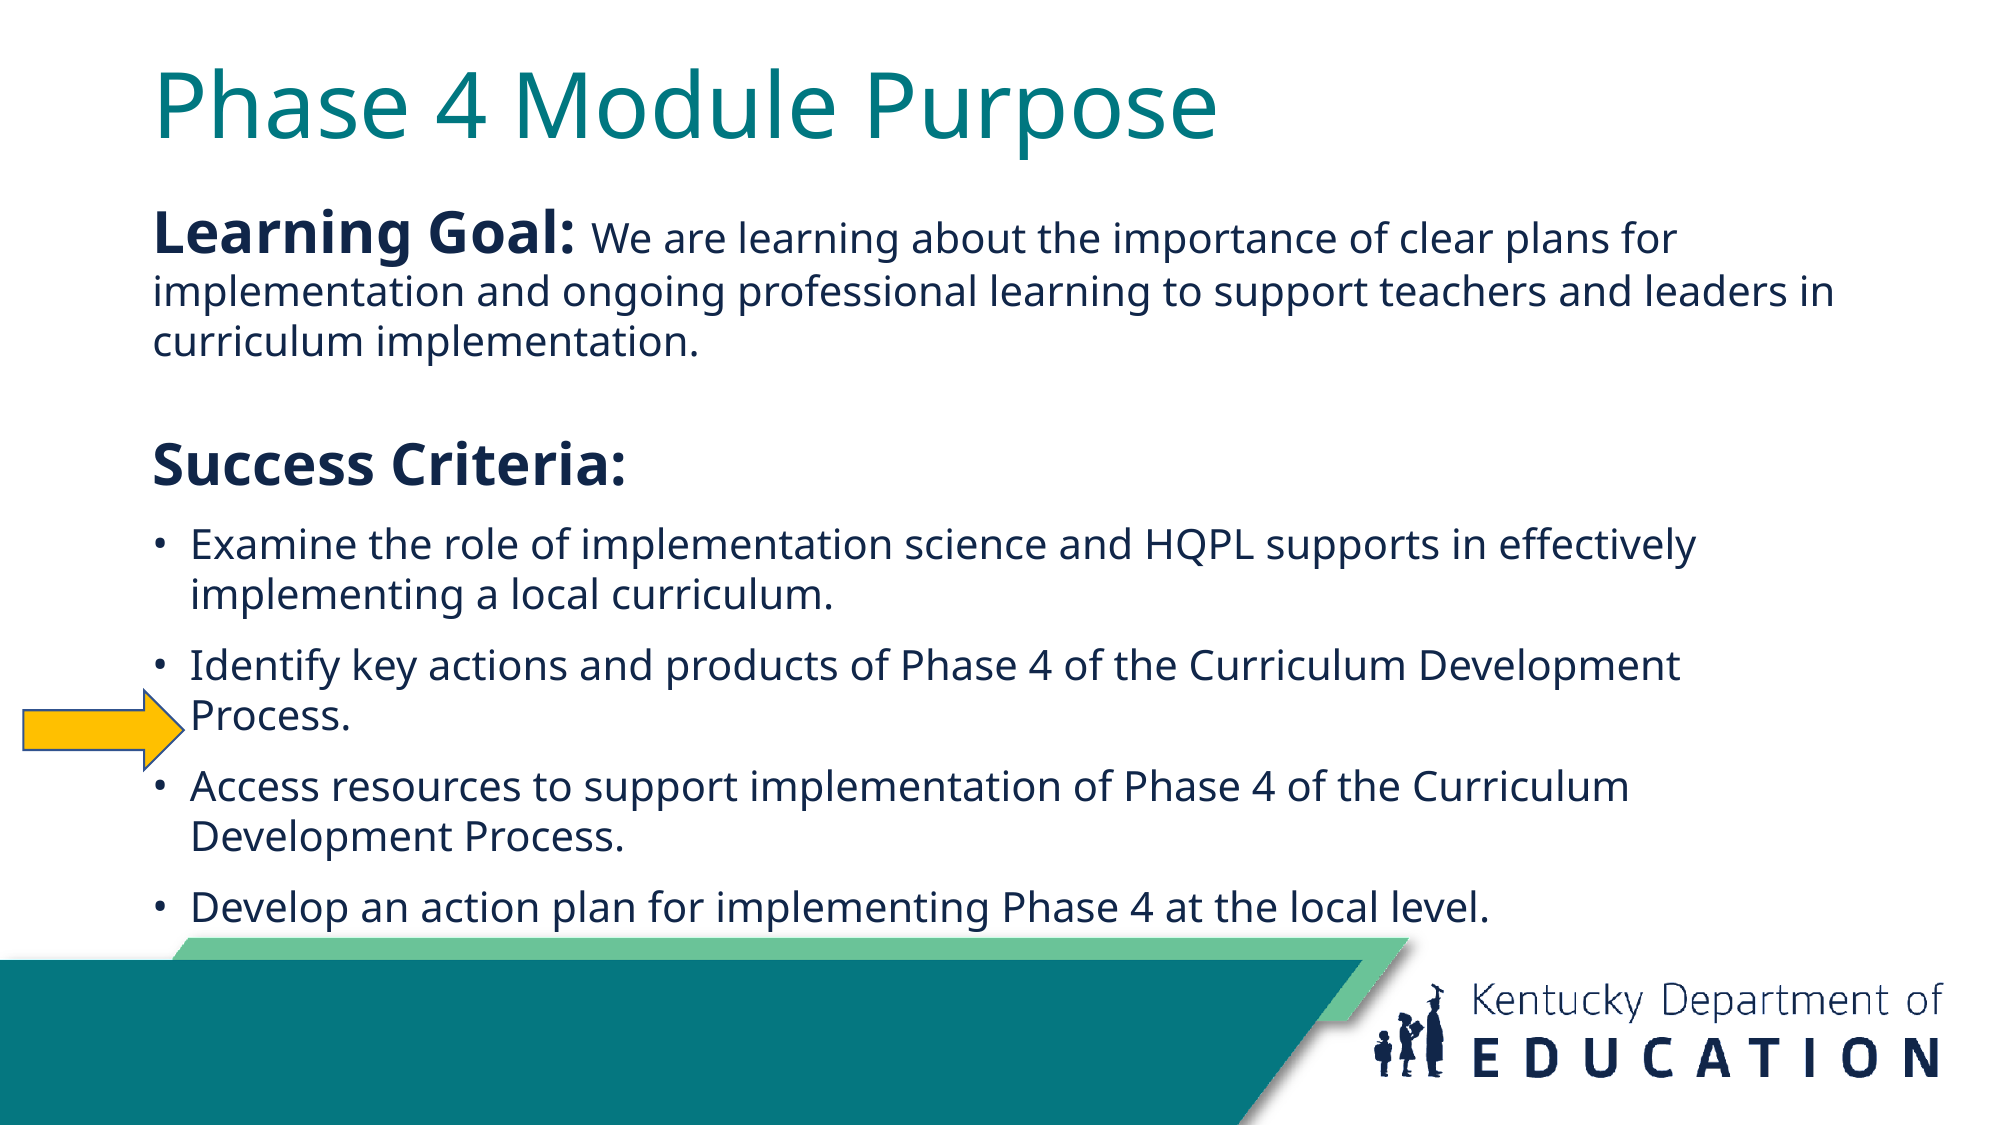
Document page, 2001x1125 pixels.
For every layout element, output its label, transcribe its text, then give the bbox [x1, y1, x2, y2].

list Learning Goal: We are learning about the importance of clear plans for implementation and ongoing professional learning to support teachers and leaders in curriculum implementation. Success Criteria: Examine the role of implementation science and HQPL supports in effectively implementing a local curriculum. Identify key actions and products of Phase 4 of the Curriculum Development Process. Access resources to support implementation of Phase 4 of the Curriculum Development Process. Develop an action plan for implementing Phase 4 at the local level. [137, 187, 1863, 1039]
text_box [23, 690, 184, 770]
picture [0, 0, 2001, 1125]
title Phase 4 Module Purpose [137, 30, 1863, 187]
